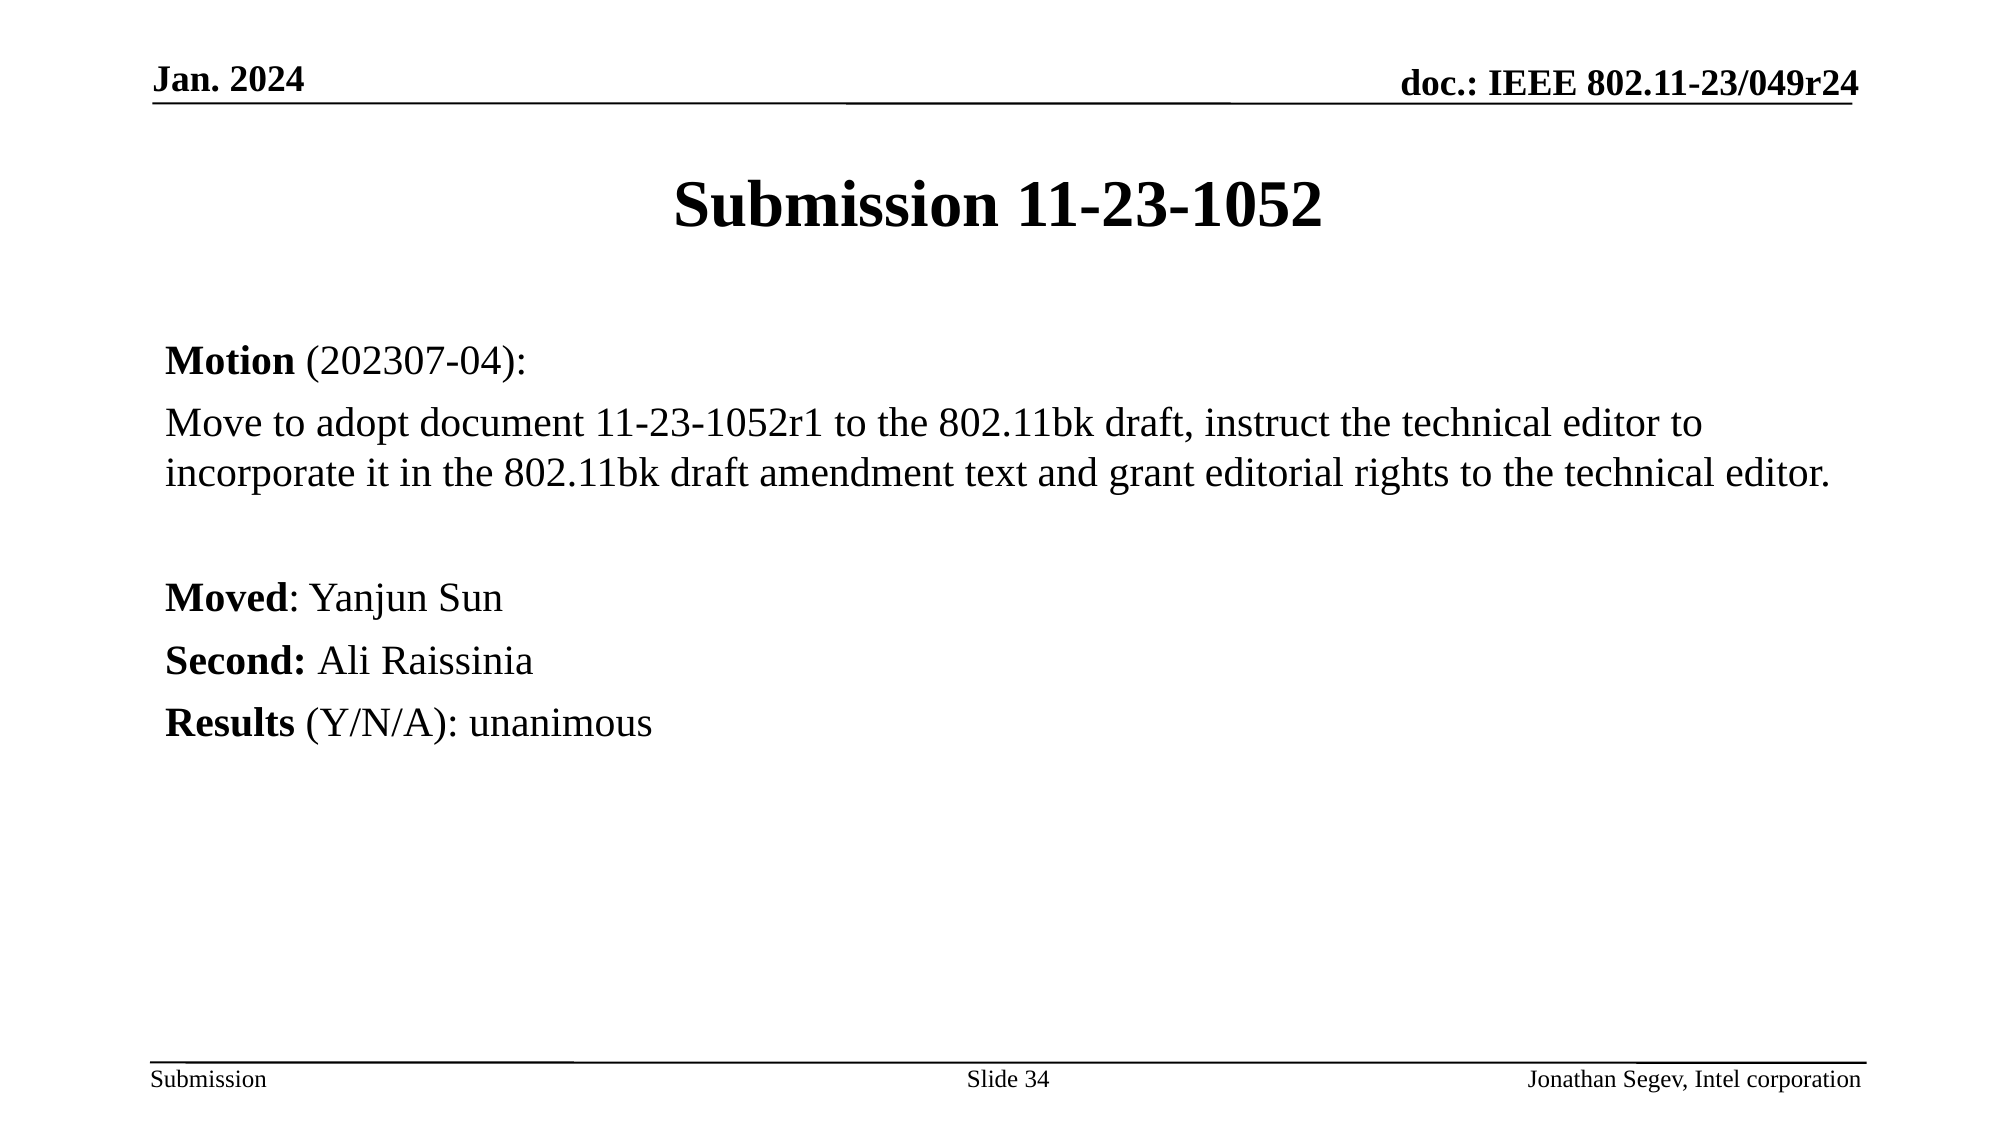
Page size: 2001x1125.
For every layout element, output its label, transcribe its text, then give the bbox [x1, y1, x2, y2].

title Submission 11-23-1052 [149, 112, 1850, 288]
list Motion (202307-04): Move to adopt document 11-23-1052r1 to the 802.11bk draft, instruct the technical editor to incorporate it in the 802.11bk draft amendment text and grant editorial rights to the technical editor. Moved: Yanjun Sun Second: Ali Raissinia Results (Y/N/A): unanimous [149, 324, 1850, 1000]
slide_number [152, 54, 563, 100]
footer Jonathan Segev, Intel corporation [1165, 1061, 1863, 1093]
slide_number Slide 34 [950, 1061, 1067, 1123]
